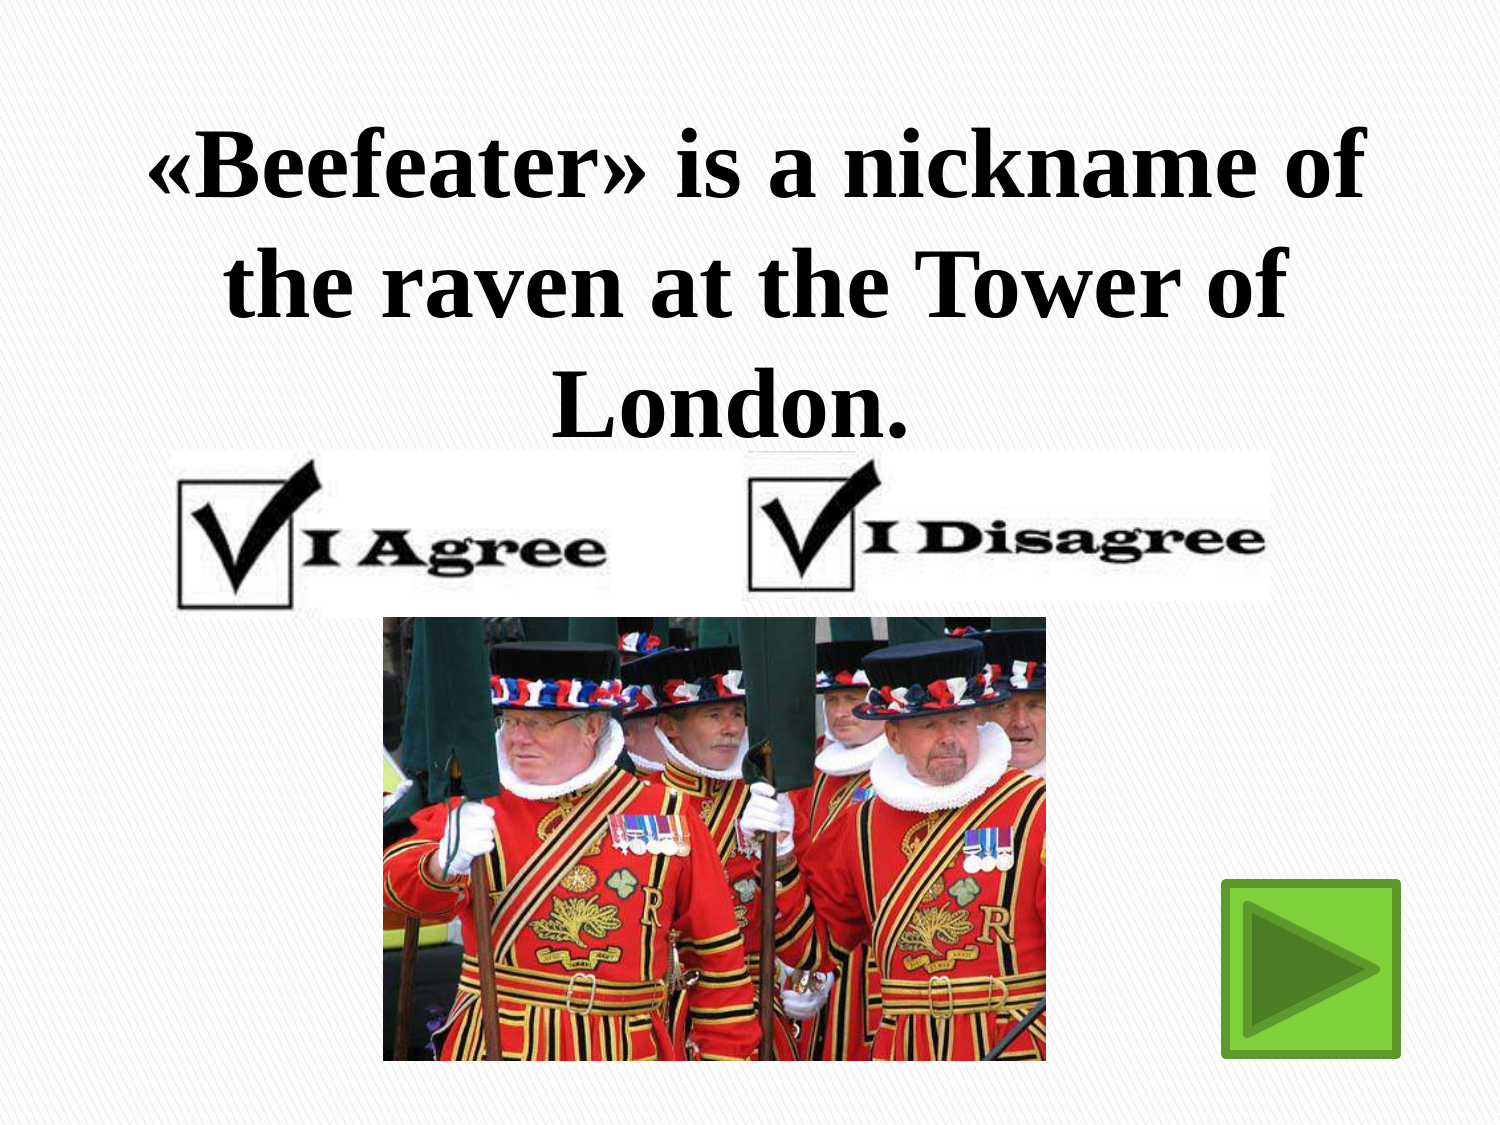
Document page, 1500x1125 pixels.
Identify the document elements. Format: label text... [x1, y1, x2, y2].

picture [171, 450, 1270, 1061]
text_box [1221, 879, 1401, 1059]
list «Beefeater» is a nickname of the raven at the Tower of London. [53, 90, 1459, 1047]
